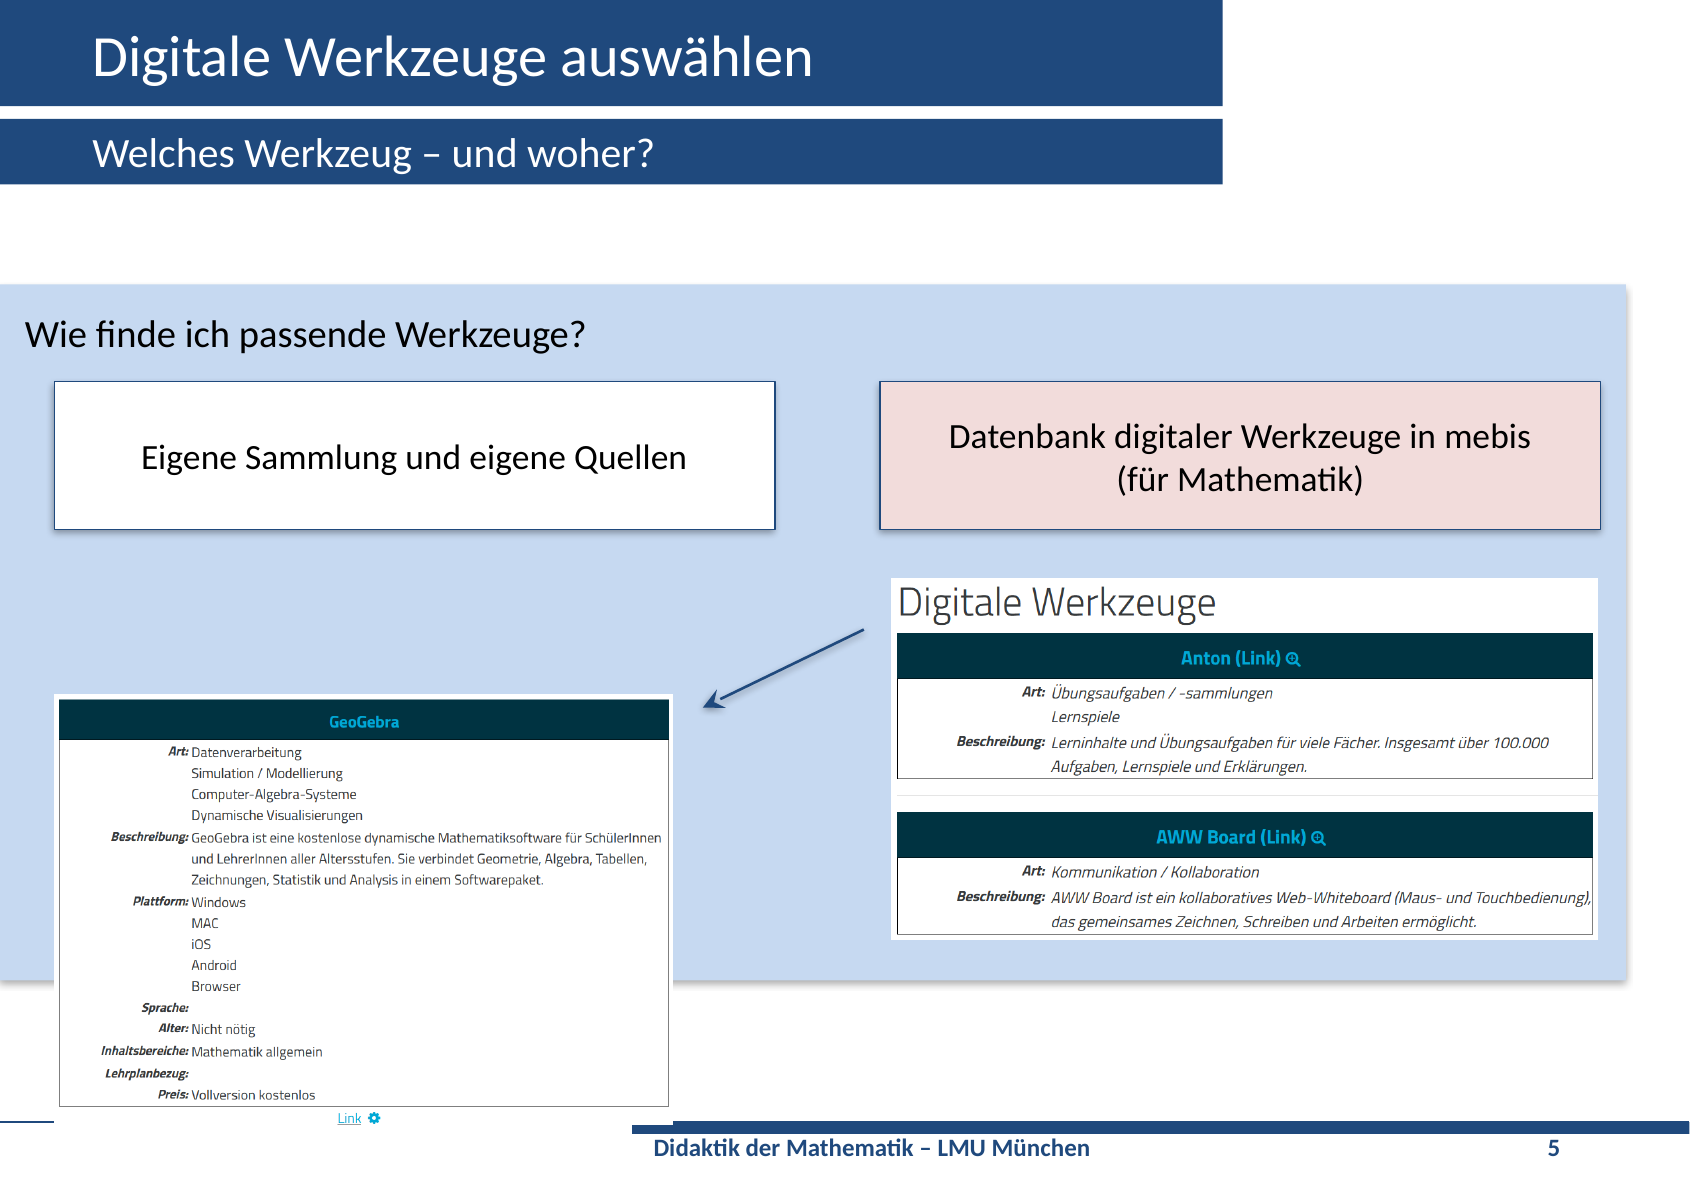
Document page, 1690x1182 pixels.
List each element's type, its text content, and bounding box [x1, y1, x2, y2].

text_box Eigene Sammlung und eigene Quellen [54, 381, 776, 530]
text_box Wie finde ich passende Werkzeuge? [0, 284, 1627, 981]
title Digitale Werkzeuge auswählen [76, 0, 1211, 107]
text_box Datenbank digitaler Werkzeuge in mebis (für Mathematik) [879, 381, 1601, 530]
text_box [702, 629, 865, 708]
picture [891, 577, 1599, 940]
picture [53, 694, 673, 1125]
list Welches Werkzeug – und woher? [76, 117, 1211, 185]
